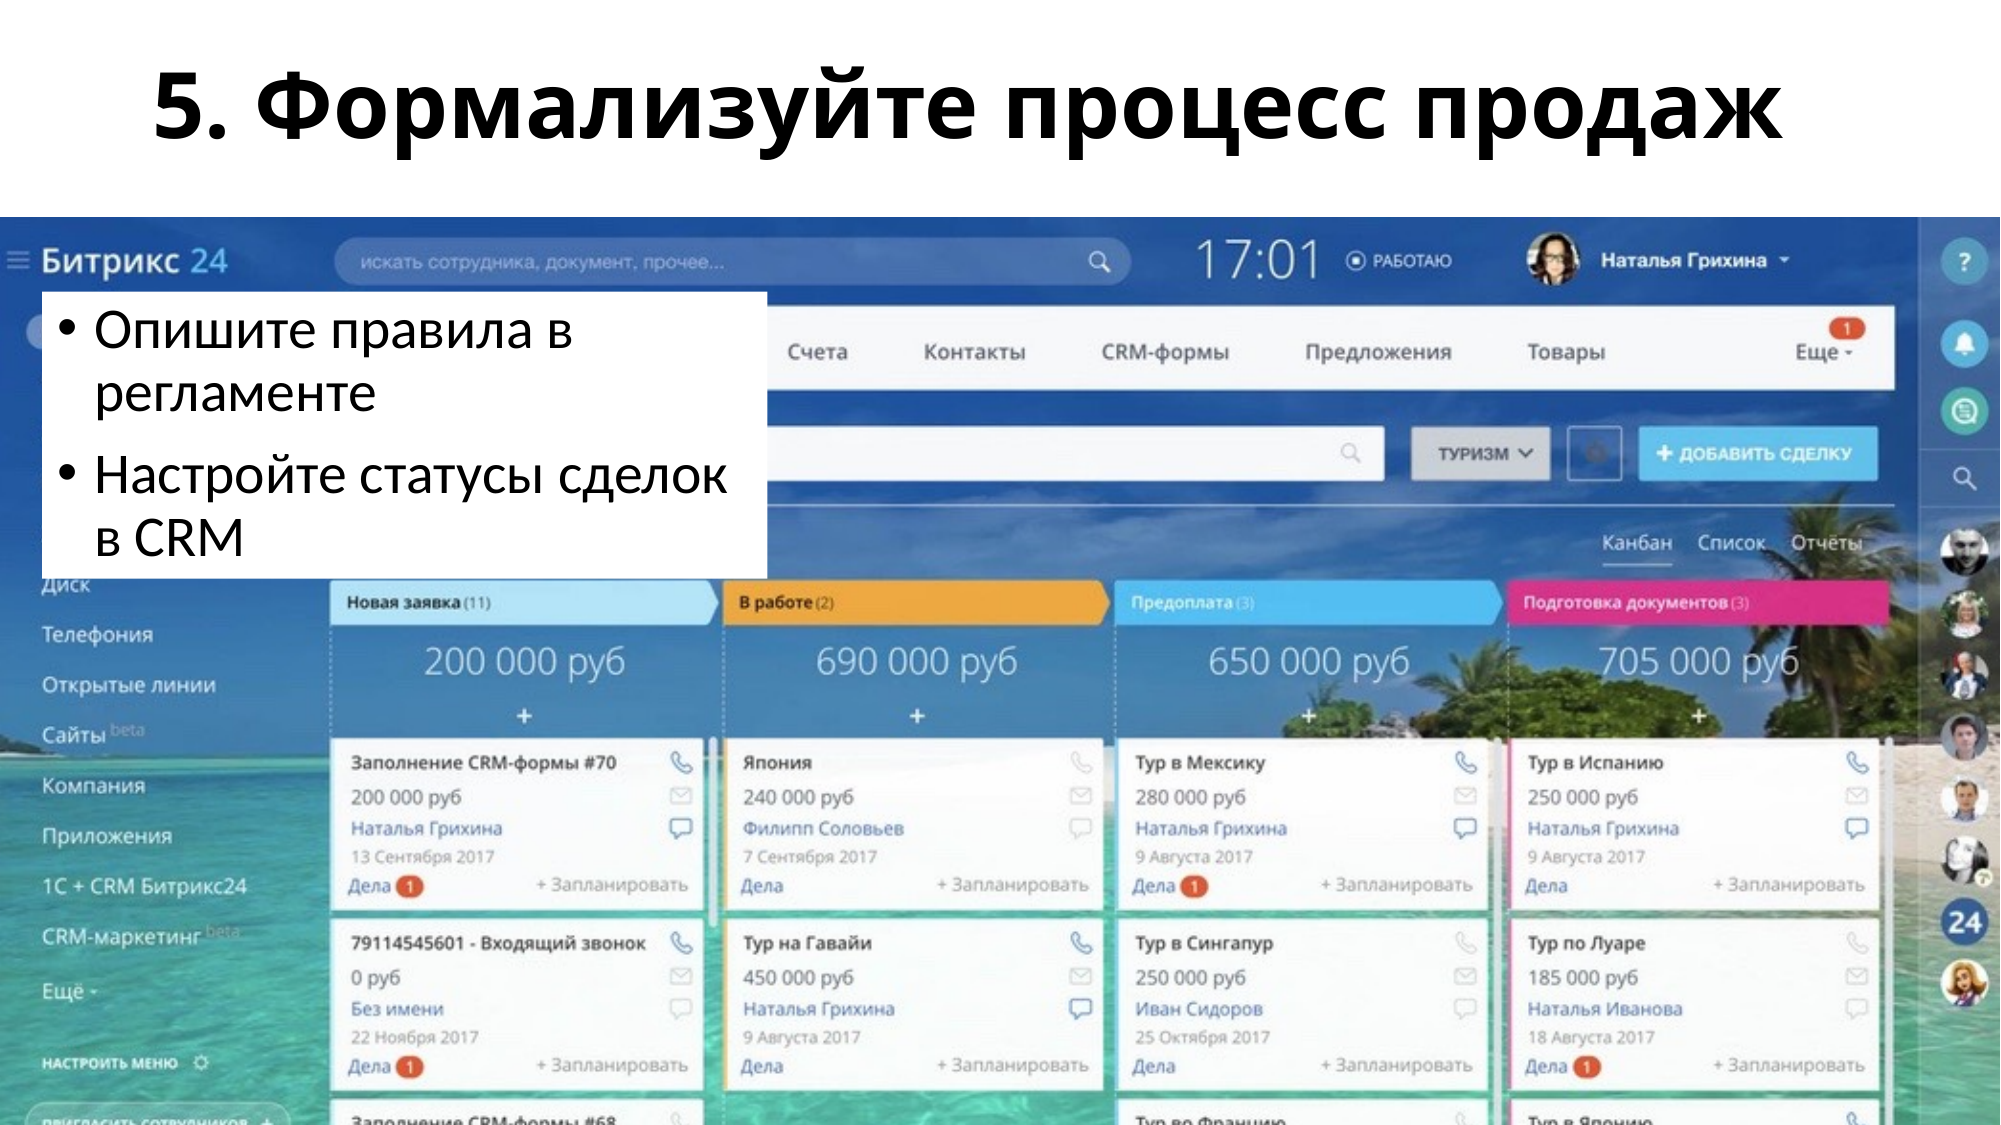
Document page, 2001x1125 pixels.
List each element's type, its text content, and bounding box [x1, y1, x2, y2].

picture [0, 217, 2000, 1125]
title 5. Формализуйте процесс продаж [137, 0, 1863, 217]
